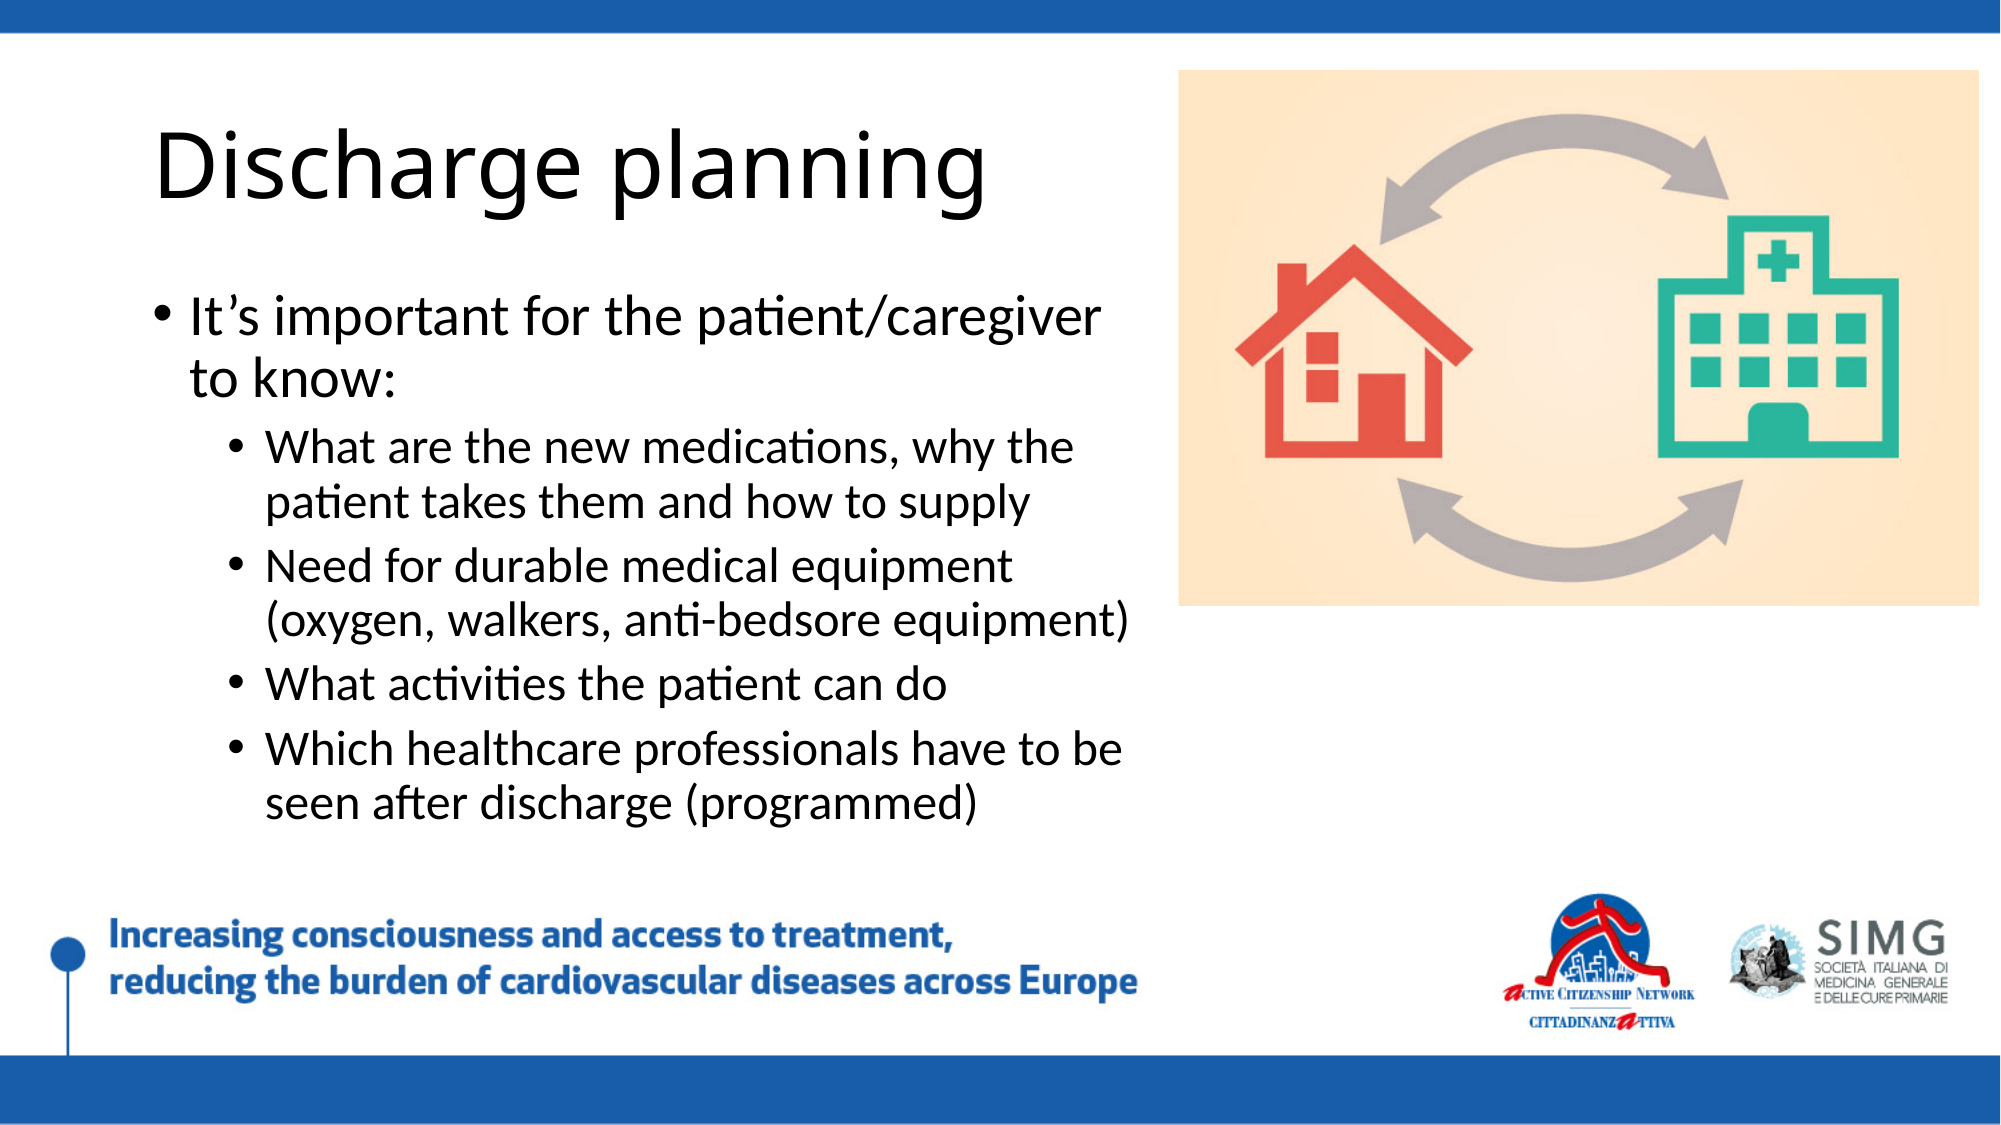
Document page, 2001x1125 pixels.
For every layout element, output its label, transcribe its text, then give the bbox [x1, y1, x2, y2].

text_box It’s important for the patient/caregiver to know: What are the new medications, why the patient takes them and how to supply Need for durable medical equipment (oxygen, walkers, anti-bedsore equipment) What activities the patient can do Which healthcare professionals have to be seen after discharge (programmed) [137, 277, 1154, 908]
picture [0, 0, 2001, 1125]
title Discharge planning [137, 59, 1863, 278]
